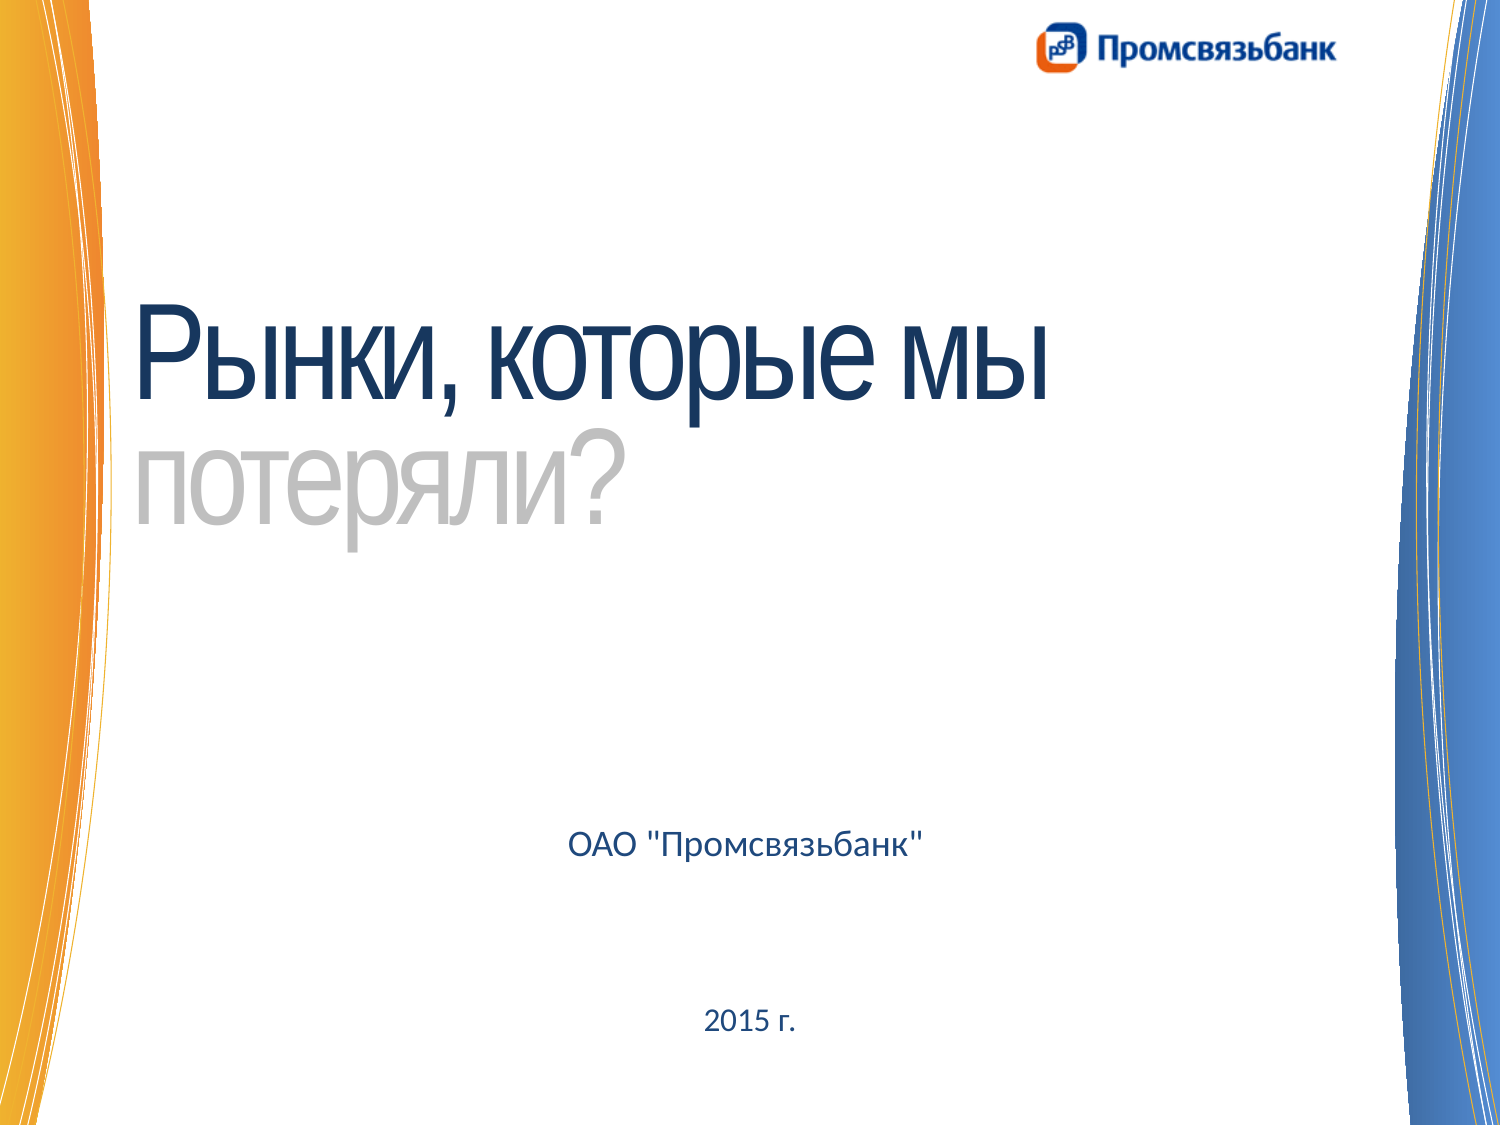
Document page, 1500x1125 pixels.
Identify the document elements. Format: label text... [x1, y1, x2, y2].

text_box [1363, 0, 1500, 1125]
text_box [0, 0, 171, 1125]
text_box ОАО "Промсвязьбанк" 2015 г. [174, 716, 1358, 1046]
text_box Рынки, которые мы потеряли? [174, 294, 1358, 560]
picture [1019, 7, 1353, 90]
